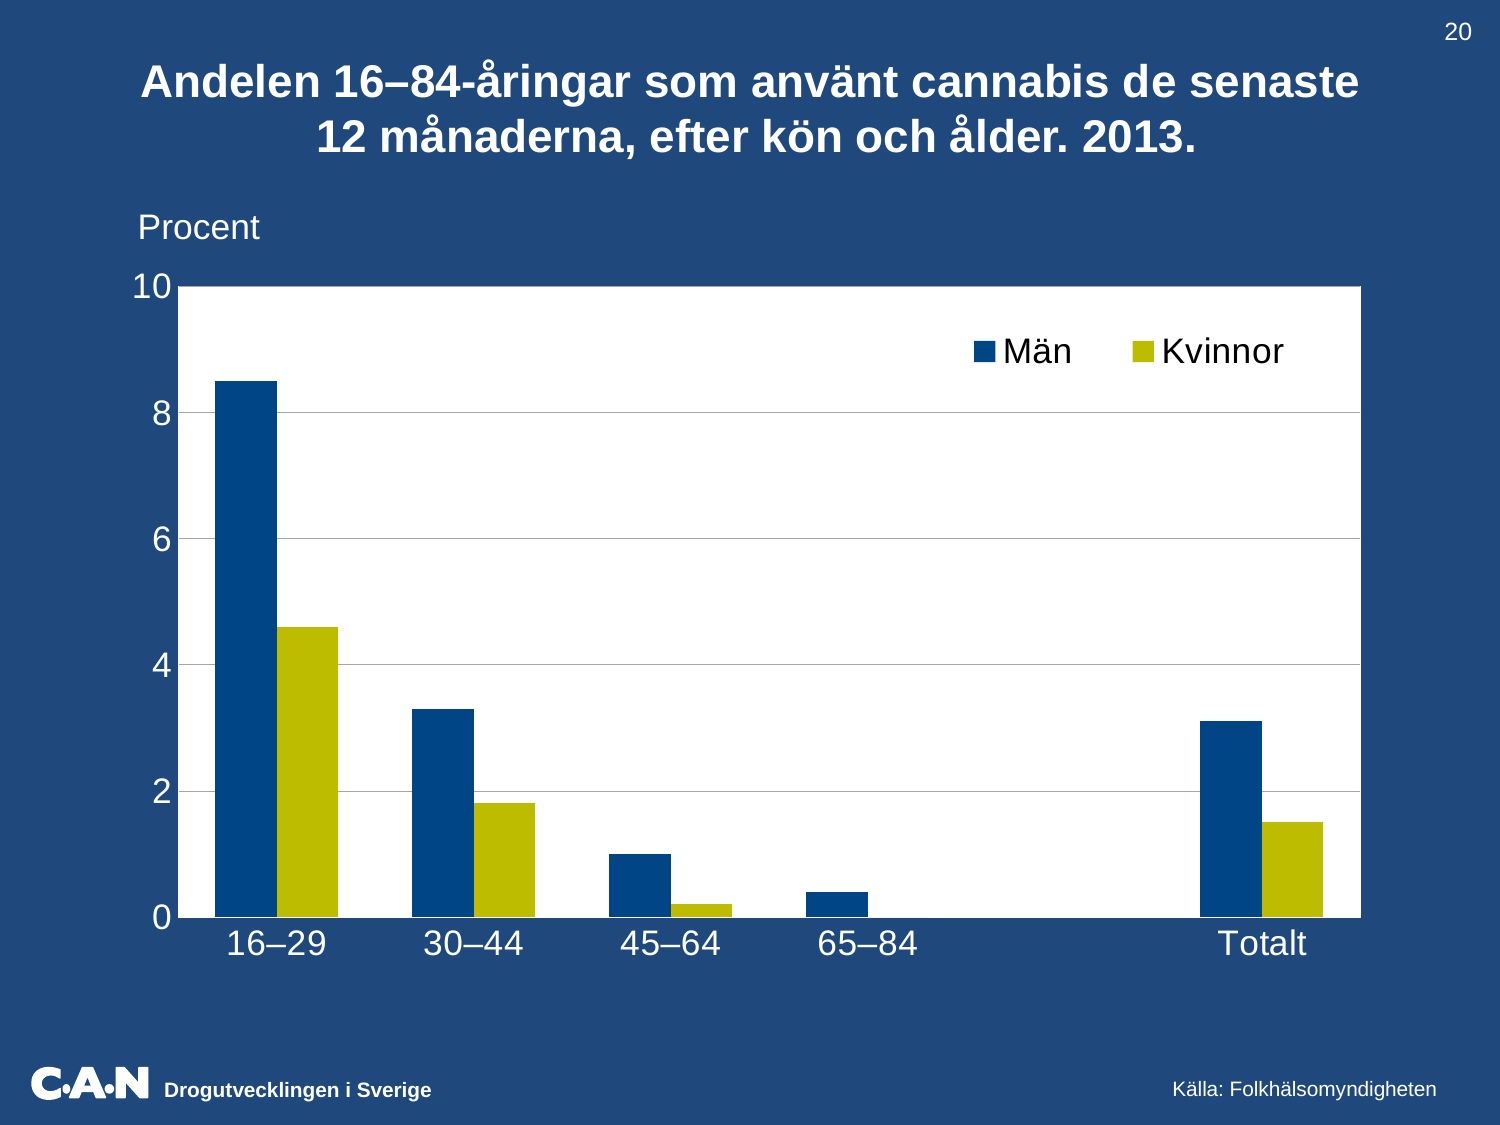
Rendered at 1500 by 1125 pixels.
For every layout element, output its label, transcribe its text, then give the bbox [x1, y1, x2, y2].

text_box Källa: Folkhälsomyndigheten [1157, 1068, 1486, 1109]
text_box 20 [1429, 8, 1500, 53]
title Andelen 16–84-åringar som använt cannabis de senaste 12 månaderna, efter kön och ålder. 2013. [81, 23, 1433, 190]
chart [131, 262, 1369, 1006]
text_box Procent [113, 196, 275, 254]
